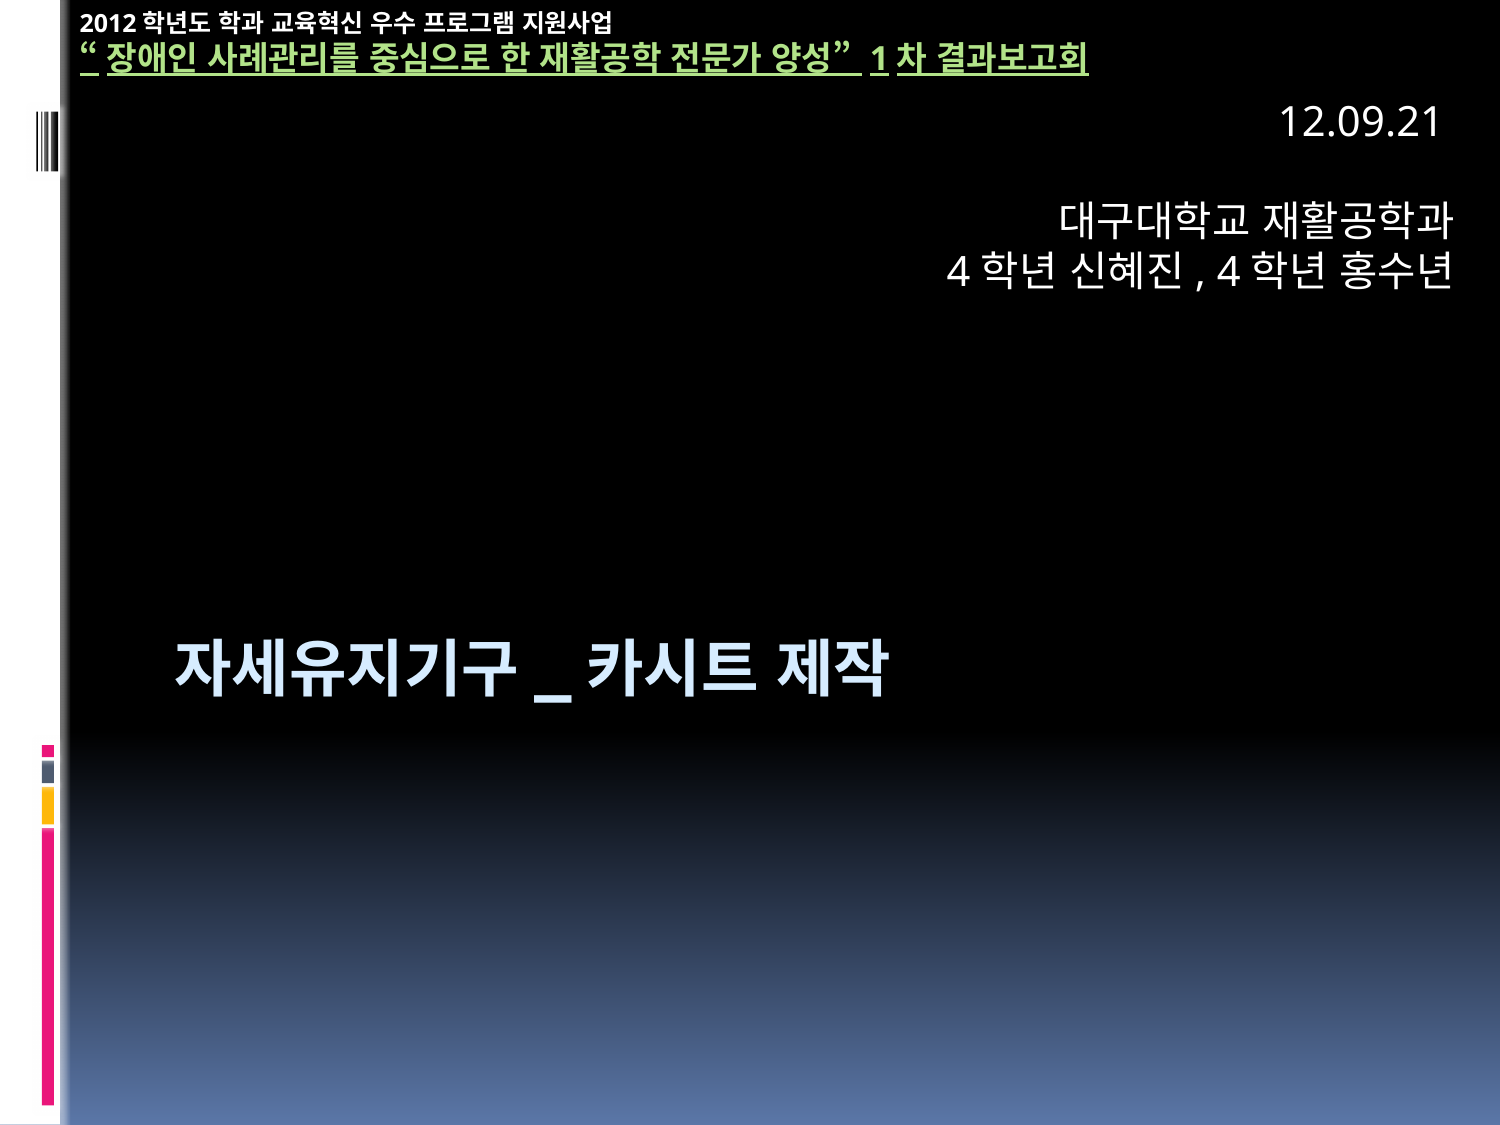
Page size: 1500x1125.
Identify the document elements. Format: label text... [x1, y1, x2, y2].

subtitle 12.09.21 대구대학교 재활공학과 4학년 신혜진, 4학년 홍수년 [194, 54, 1470, 303]
text_box 2012학년도 학과 교육혁신 우수 프로그램 지원사업 “장애인 사례관리를 중심으로 한 재활공학 전문가 양성” 1차 결과보고회 [64, 0, 1140, 85]
title 자세유지기구_카시트 제작 [159, 621, 1435, 946]
